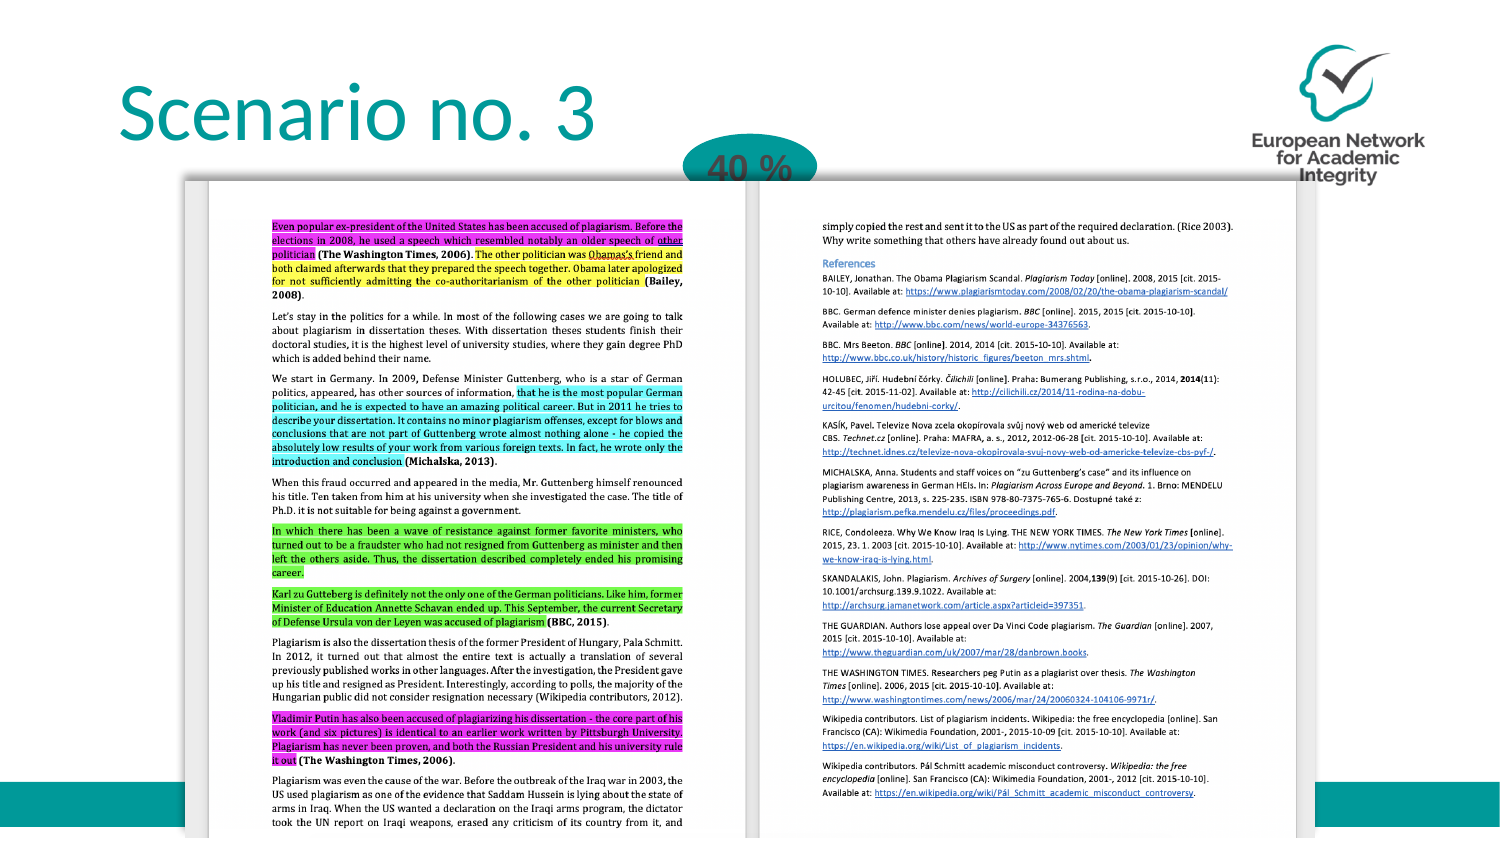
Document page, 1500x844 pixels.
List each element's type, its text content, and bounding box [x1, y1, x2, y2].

picture [185, 14, 1457, 838]
text_box 40 % [682, 133, 818, 169]
title Scenario no. 3 [103, 44, 1238, 182]
